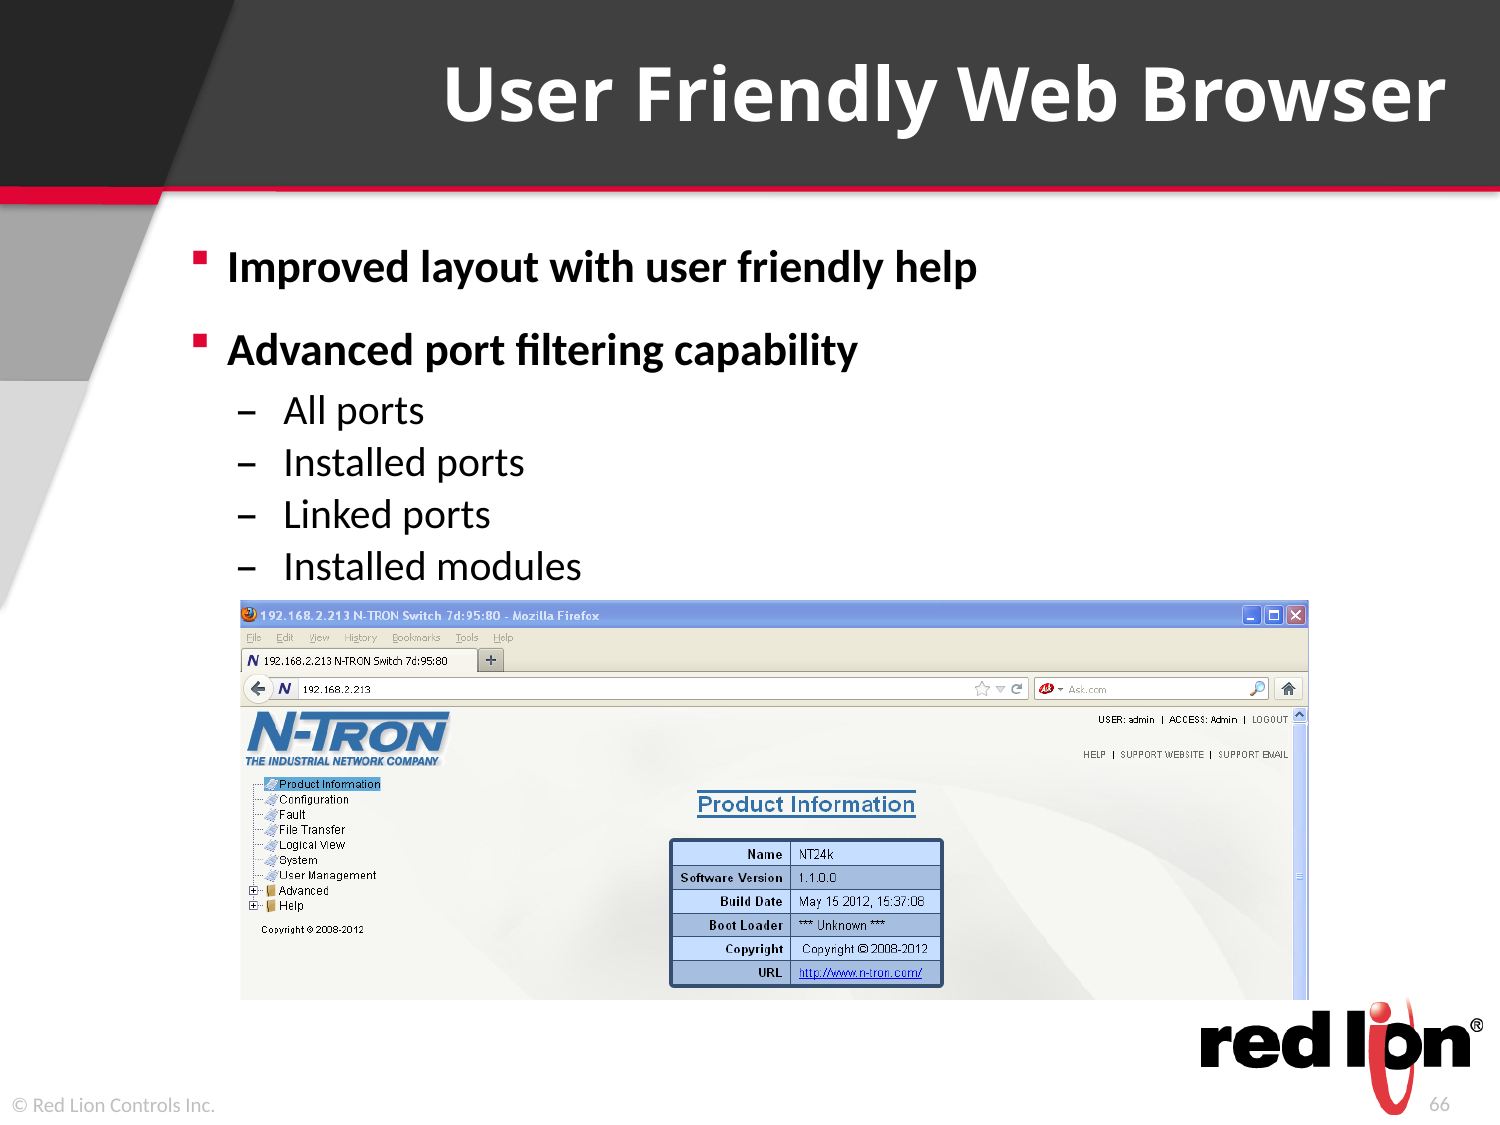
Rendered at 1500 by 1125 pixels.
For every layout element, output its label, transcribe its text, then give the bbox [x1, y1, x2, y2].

list Improved layout with user friendly help Advanced port filtering capability All ports Installed ports Linked ports Installed modules [174, 237, 1460, 963]
title User Friendly Web Browser [187, 35, 1463, 148]
picture [240, 600, 1483, 1115]
